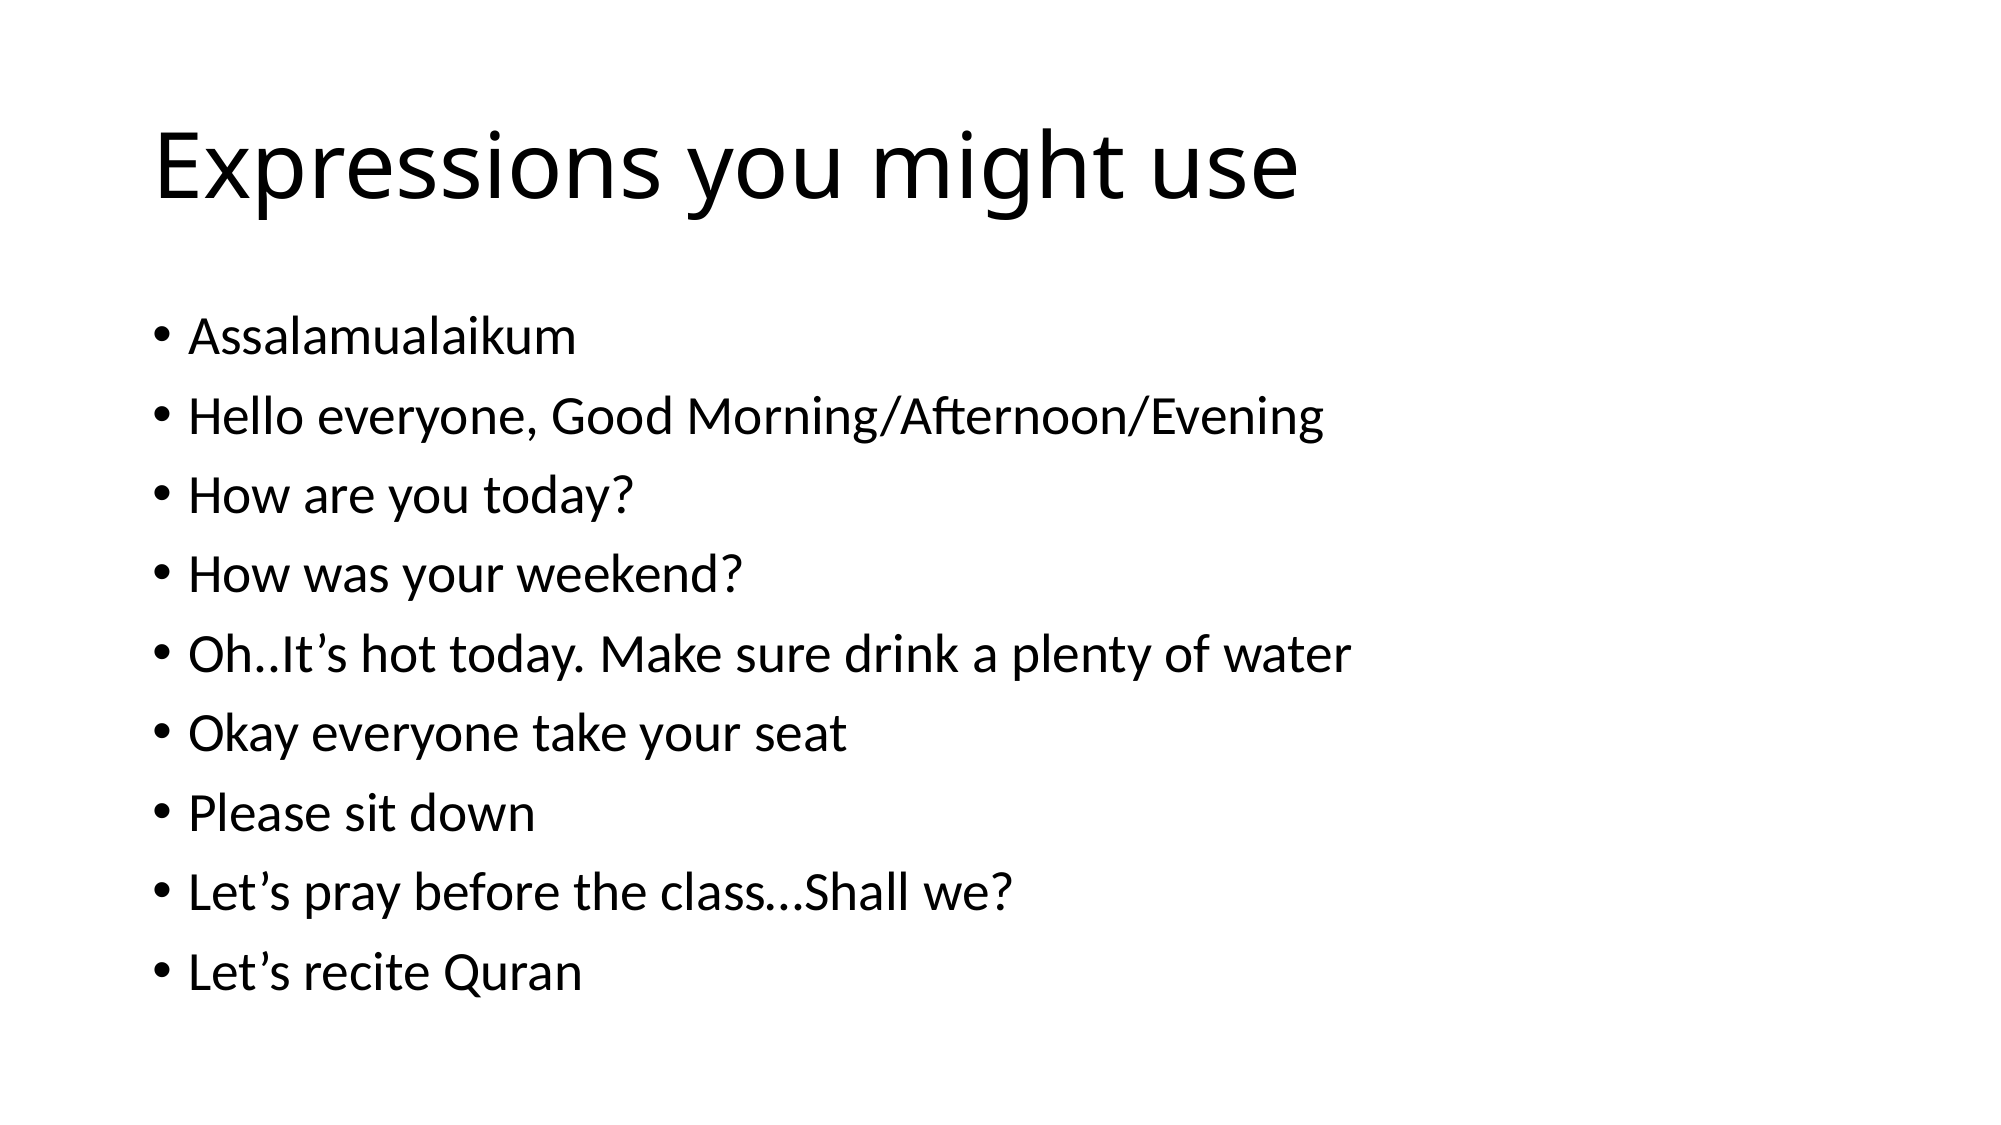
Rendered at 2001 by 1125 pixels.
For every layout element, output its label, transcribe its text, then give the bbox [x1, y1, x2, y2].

title Expressions you might use [137, 59, 1863, 278]
list Assalamualaikum Hello everyone, Good Morning/Afternoon/Evening How are you today? How was your weekend? Oh..It’s hot today. Make sure drink a plenty of water Okay everyone take your seat Please sit down Let’s pray before the class…Shall we? Let’s recite Quran [137, 299, 1863, 1014]
